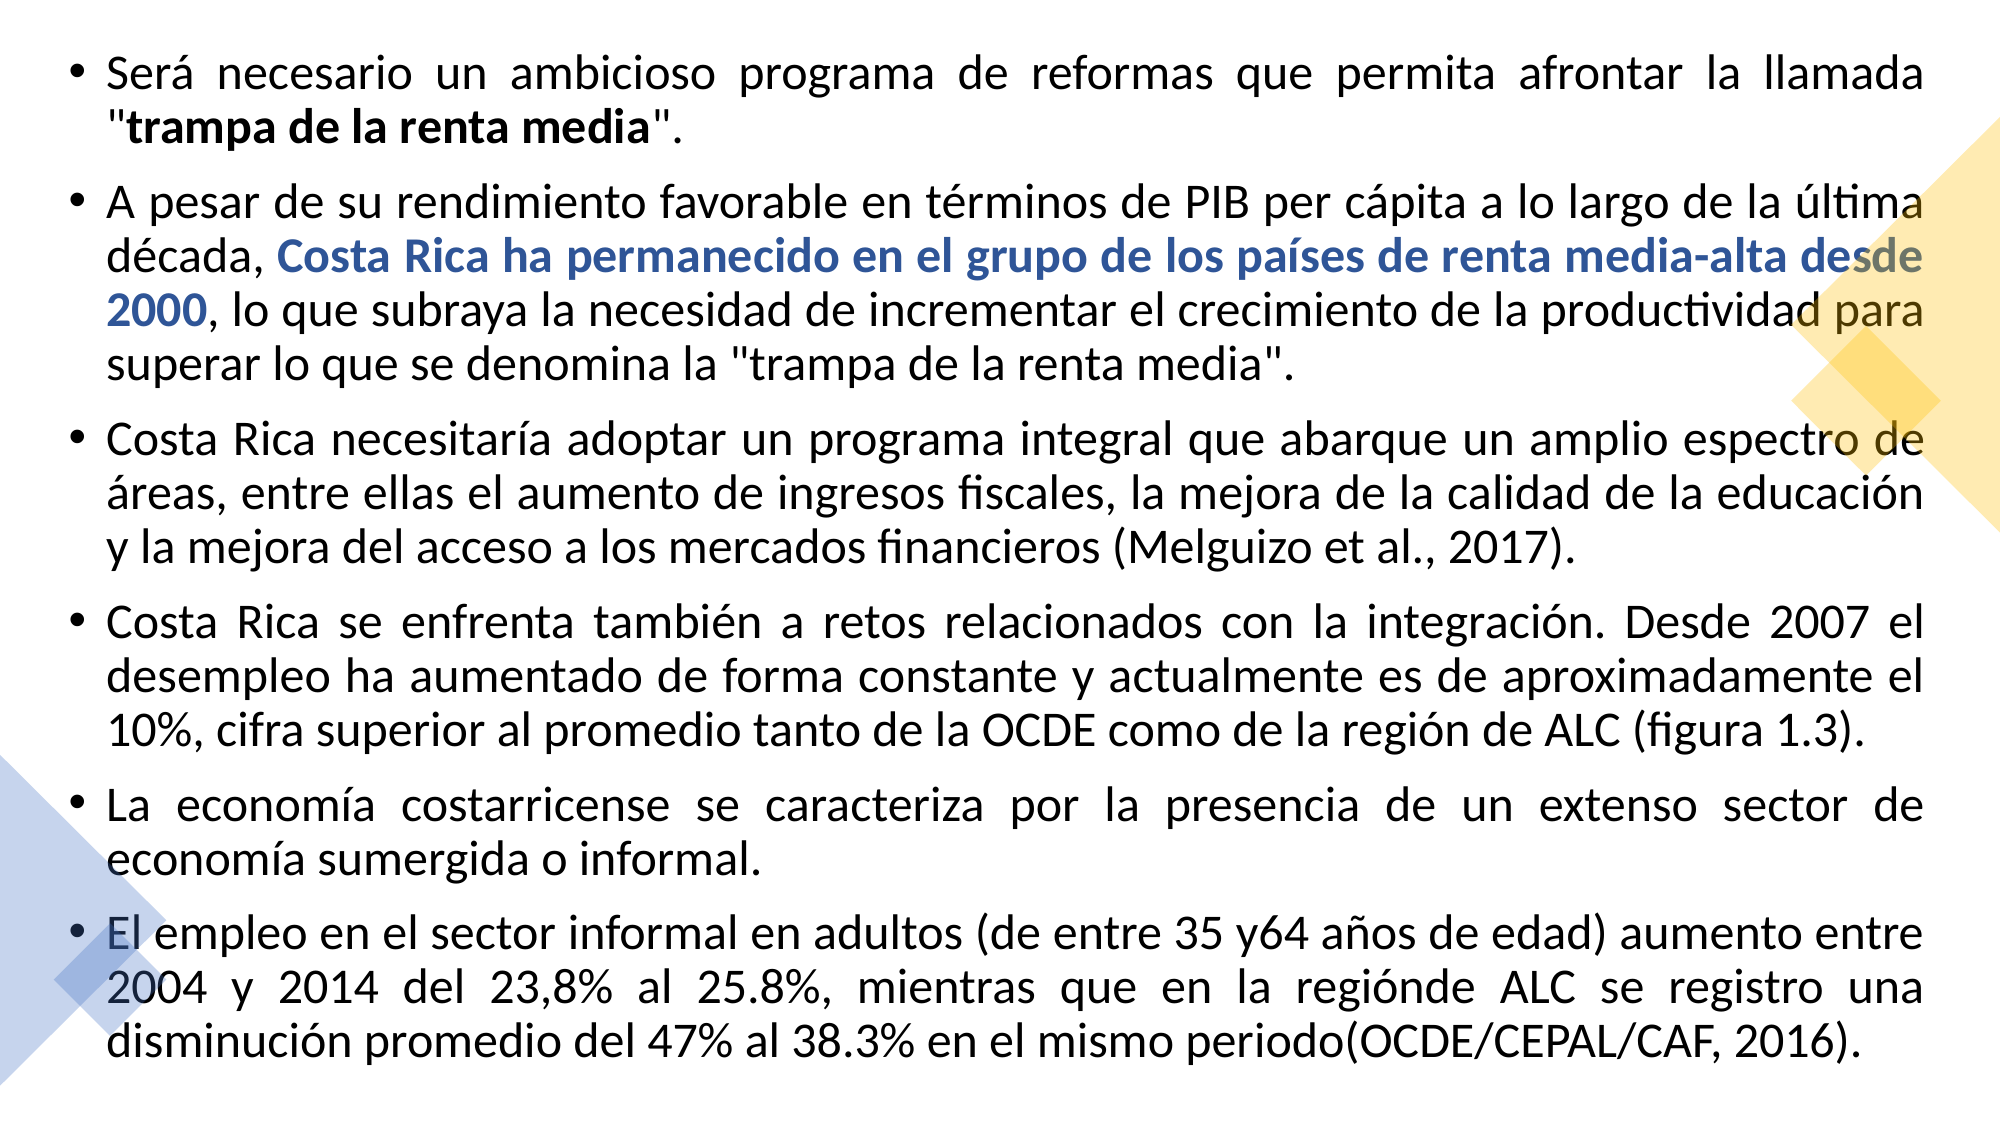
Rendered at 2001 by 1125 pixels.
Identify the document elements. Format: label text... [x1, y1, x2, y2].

text_box [0, 477, 2000, 1125]
list Será necesario un ambicioso programa de reformas que permita afrontar la llamada "trampa de la renta media". A pesar de su rendimiento favorable en términos de PIB per cápita a lo largo de la última década, Costa Rica ha permanecido en el grupo de los países de renta media-alta desde 2000, lo que subraya la necesidad de incrementar el crecimiento de la productividad para superar lo que se denomina la "trampa de la renta media". Costa Rica necesitaría adoptar un programa integral que abarque un amplio espectro de áreas, entre ellas el aumento de ingresos fiscales, la mejora de la calidad de la educación y la mejora del acceso a los mercados financieros (Melguizo et al., 2017). Costa Rica se enfrenta también a retos relacionados con la integración. Desde 2007 el desempleo ha aumentado de forma constante y actualmente es de aproximadamente el 10%, cifra superior al promedio tanto de la OCDE como de la región de ALC (figura 1.3). La economía costarricense se caracteriza por la presencia de un extenso sector de economía sumergida o informal. El empleo en el sector informal en adultos (de entre 35 y64 años de edad) aumento entre 2004 y 2014 del 23,8% al 25.8%, mientras que en la regiónde ALC se registro una disminución promedio del 47% al 38.3% en el mismo periodo(OCDE/CEPAL/CAF, 2016). [53, 39, 1941, 1014]
text_box [52, 921, 168, 1038]
text_box [0, 0, 2000, 805]
text_box [1789, 115, 2000, 535]
text_box [1789, 363, 1904, 477]
text_box [0, 753, 168, 1088]
